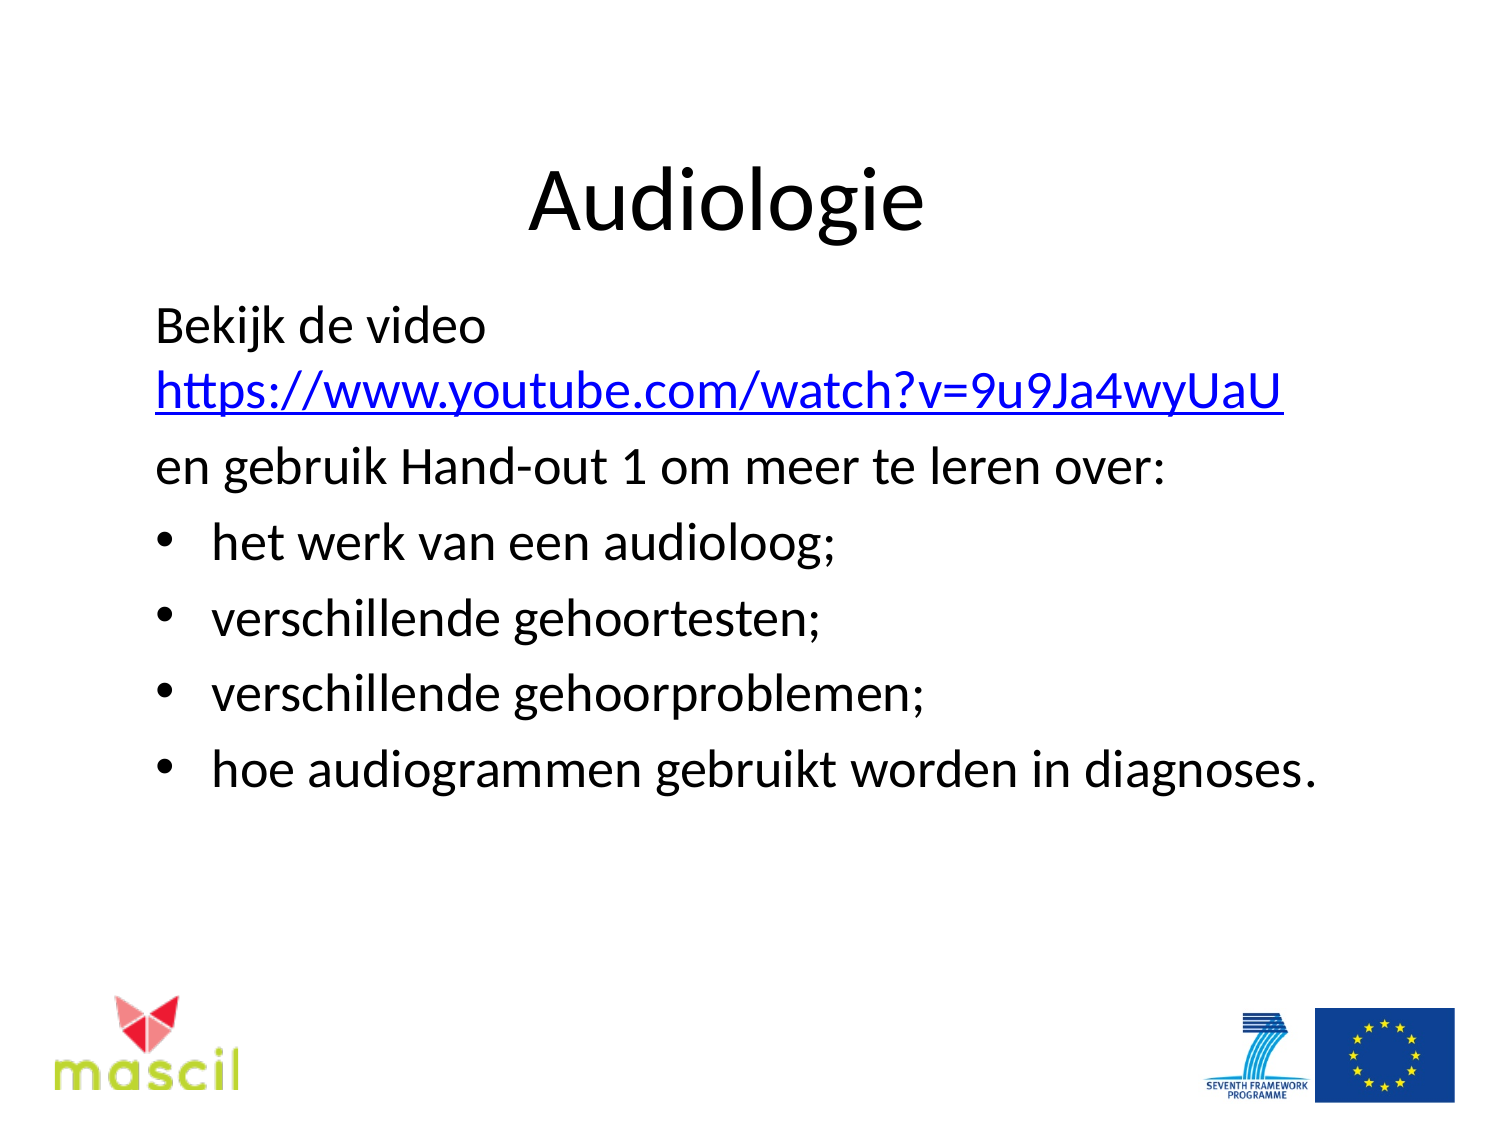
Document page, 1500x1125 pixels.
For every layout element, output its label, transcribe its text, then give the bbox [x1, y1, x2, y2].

picture [1198, 1008, 1455, 1104]
title Audiologie [195, 105, 1260, 281]
list Bekijk de video https://www.youtube.com/watch?v=9u9Ja4wyUaU en gebruik Hand-out 1 om meer te leren over: het werk van een audioloog; verschillende gehoortesten; verschillende gehoorproblemen; hoe audiogrammen gebruikt worden in diagnoses. [140, 281, 1387, 899]
